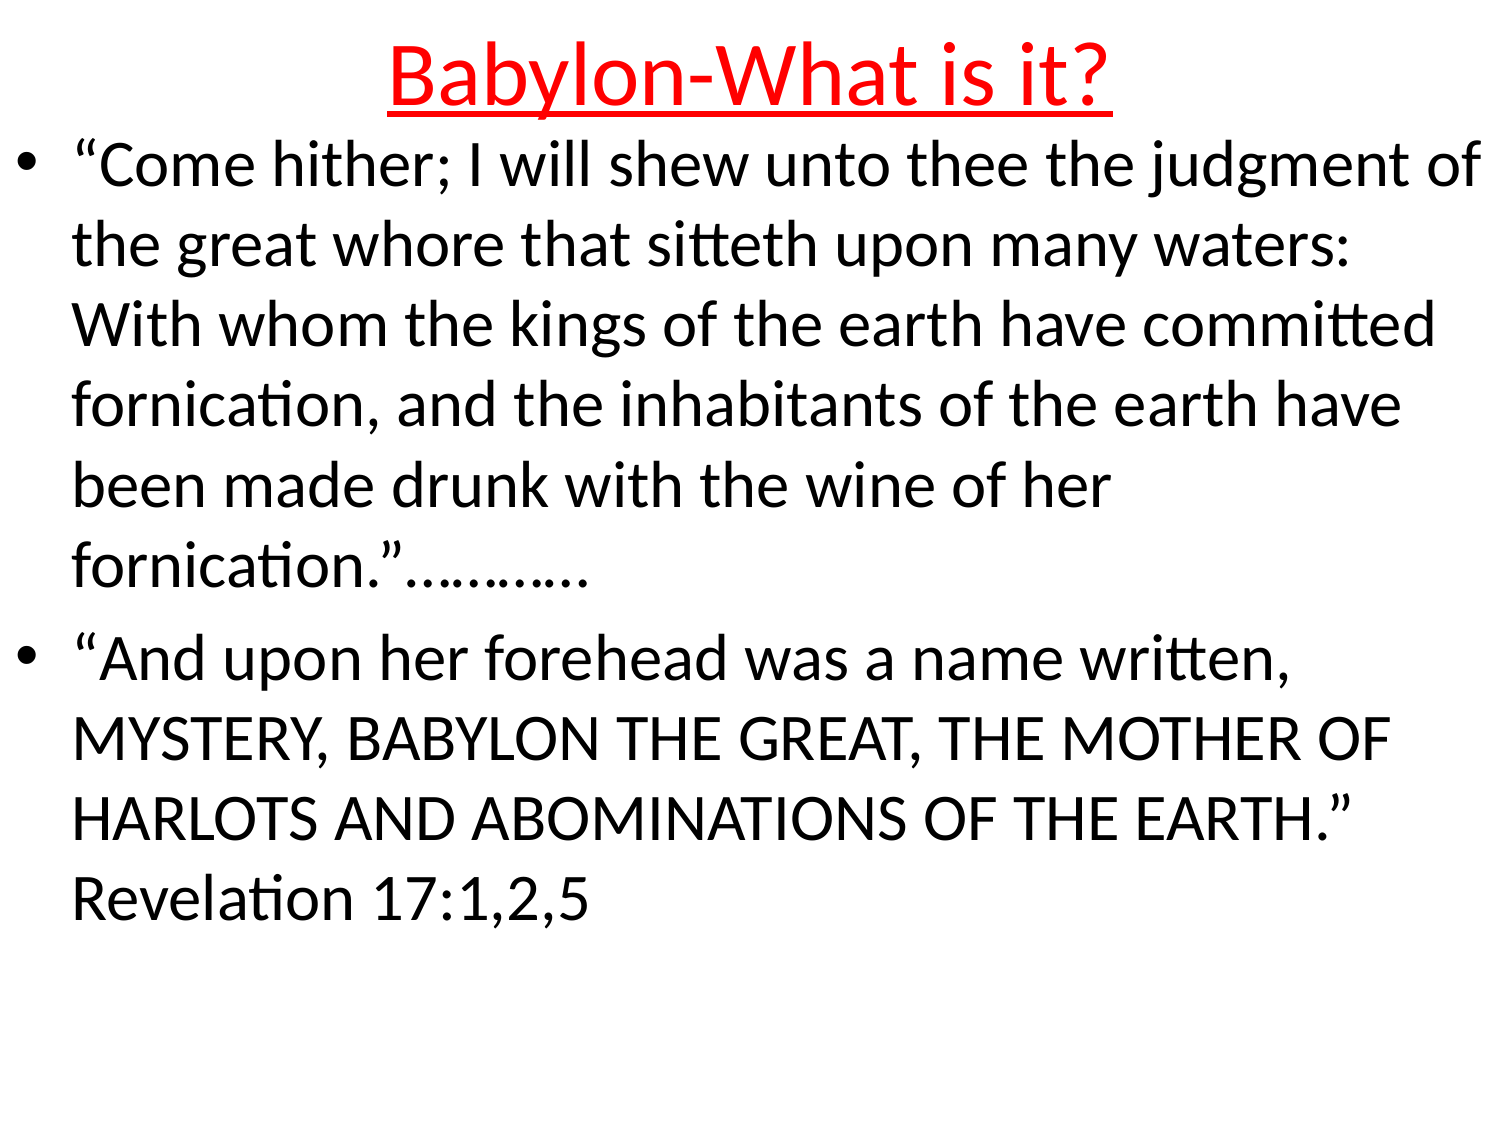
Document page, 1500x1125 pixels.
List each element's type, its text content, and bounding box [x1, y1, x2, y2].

list “Come hither; I will shew unto thee the judgment of the great whore that sitteth upon many waters: With whom the kings of the earth have committed fornication, and the inhabitants of the earth have been made drunk with the wine of her fornication.”………… “And upon her forehead was a name written, MYSTERY, BABYLON THE GREAT, THE MOTHER OF HARLOTS AND ABOMINATIONS OF THE EARTH.” Revelation 17:1,2,5 [0, 112, 1500, 1125]
title Babylon-What is it? [75, 0, 1425, 112]
